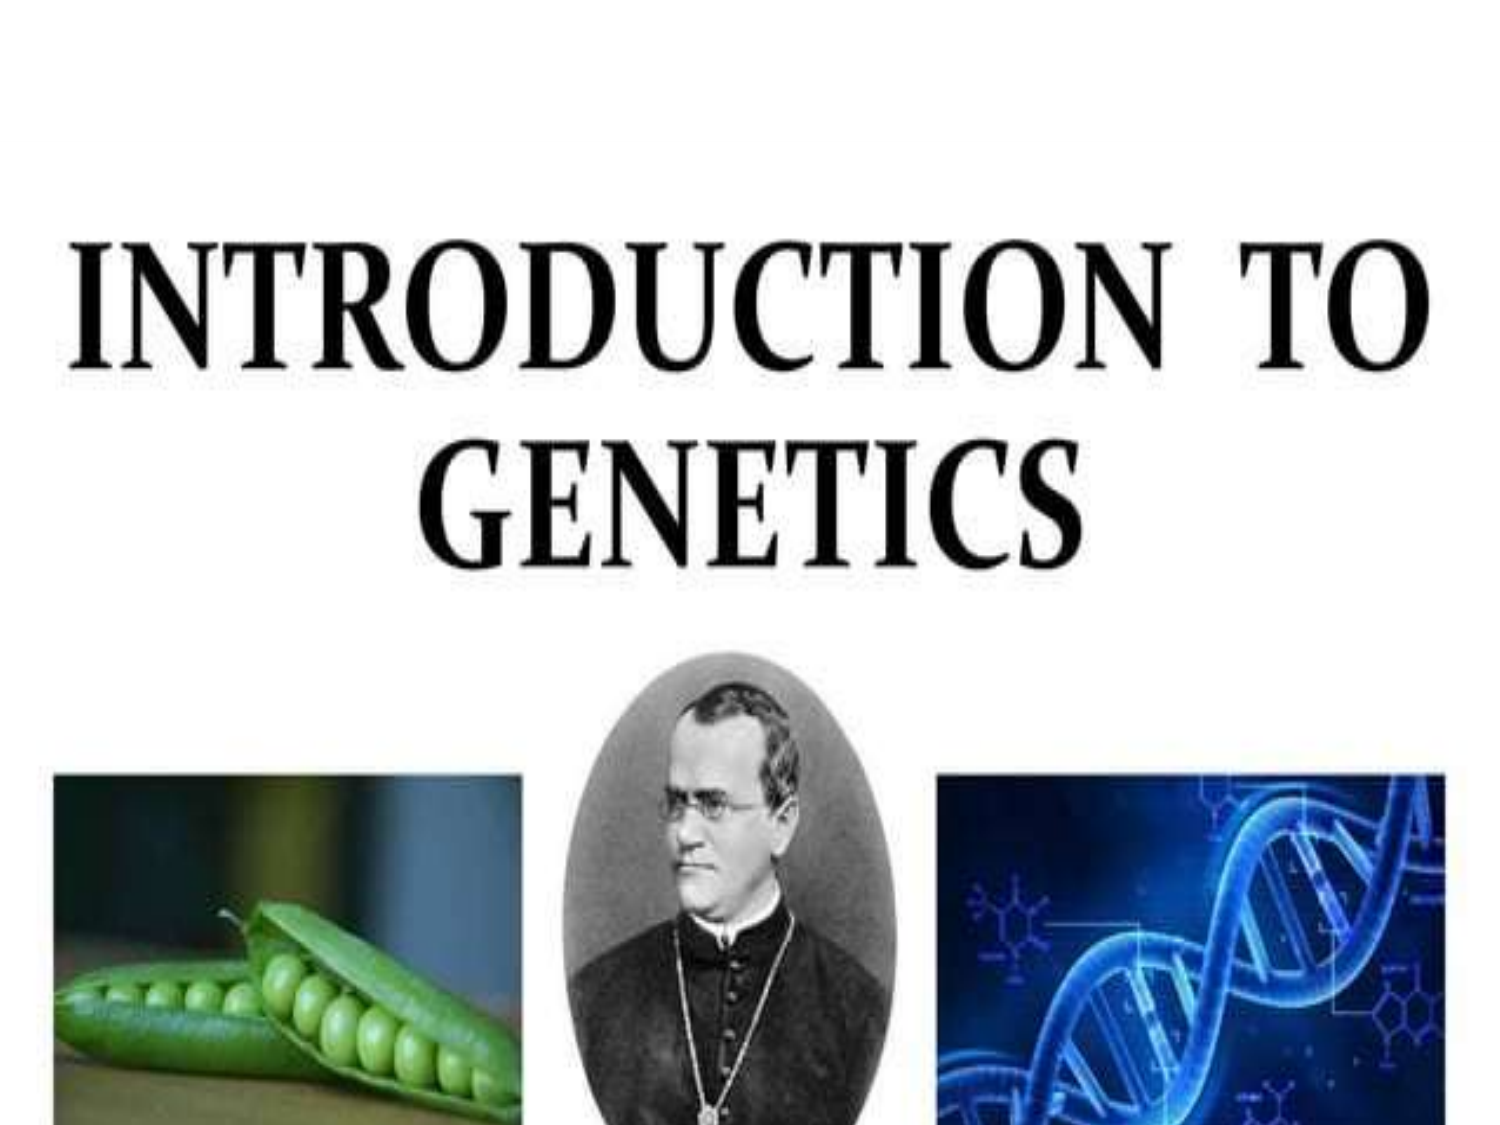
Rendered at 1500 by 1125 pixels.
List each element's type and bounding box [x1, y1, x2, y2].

picture [0, 139, 1500, 1125]
